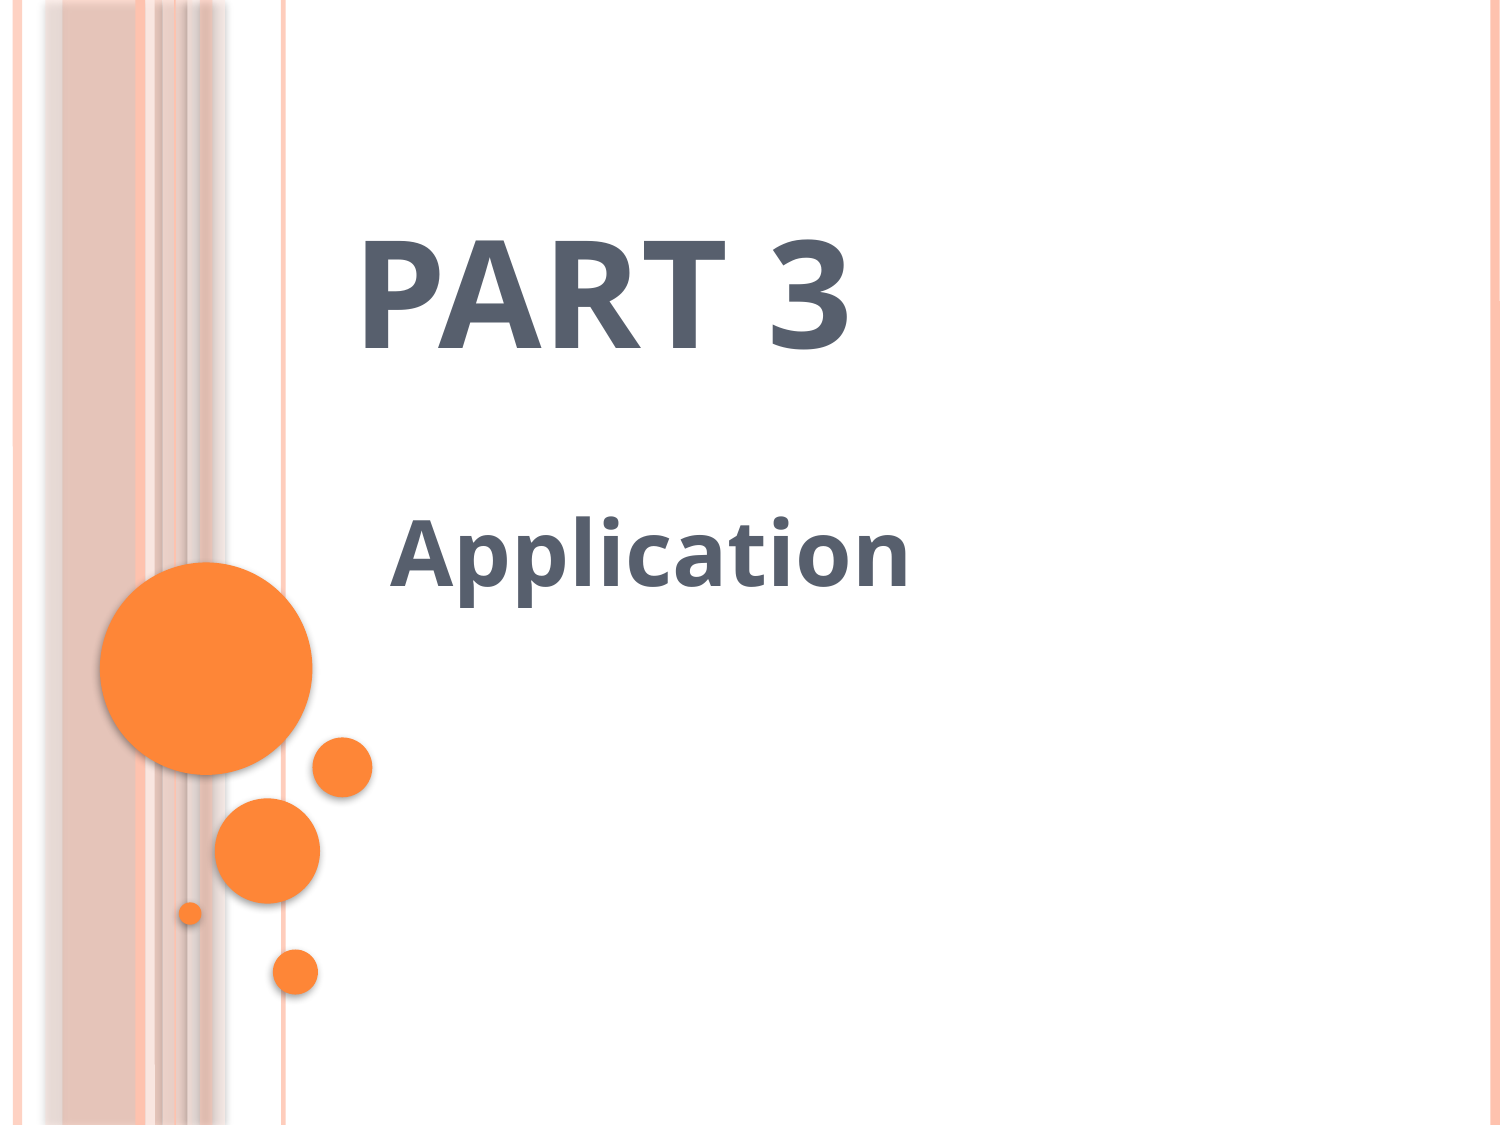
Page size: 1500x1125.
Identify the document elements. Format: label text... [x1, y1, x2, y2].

subtitle Application [374, 487, 1388, 713]
title Part 3 [337, 75, 1350, 386]
